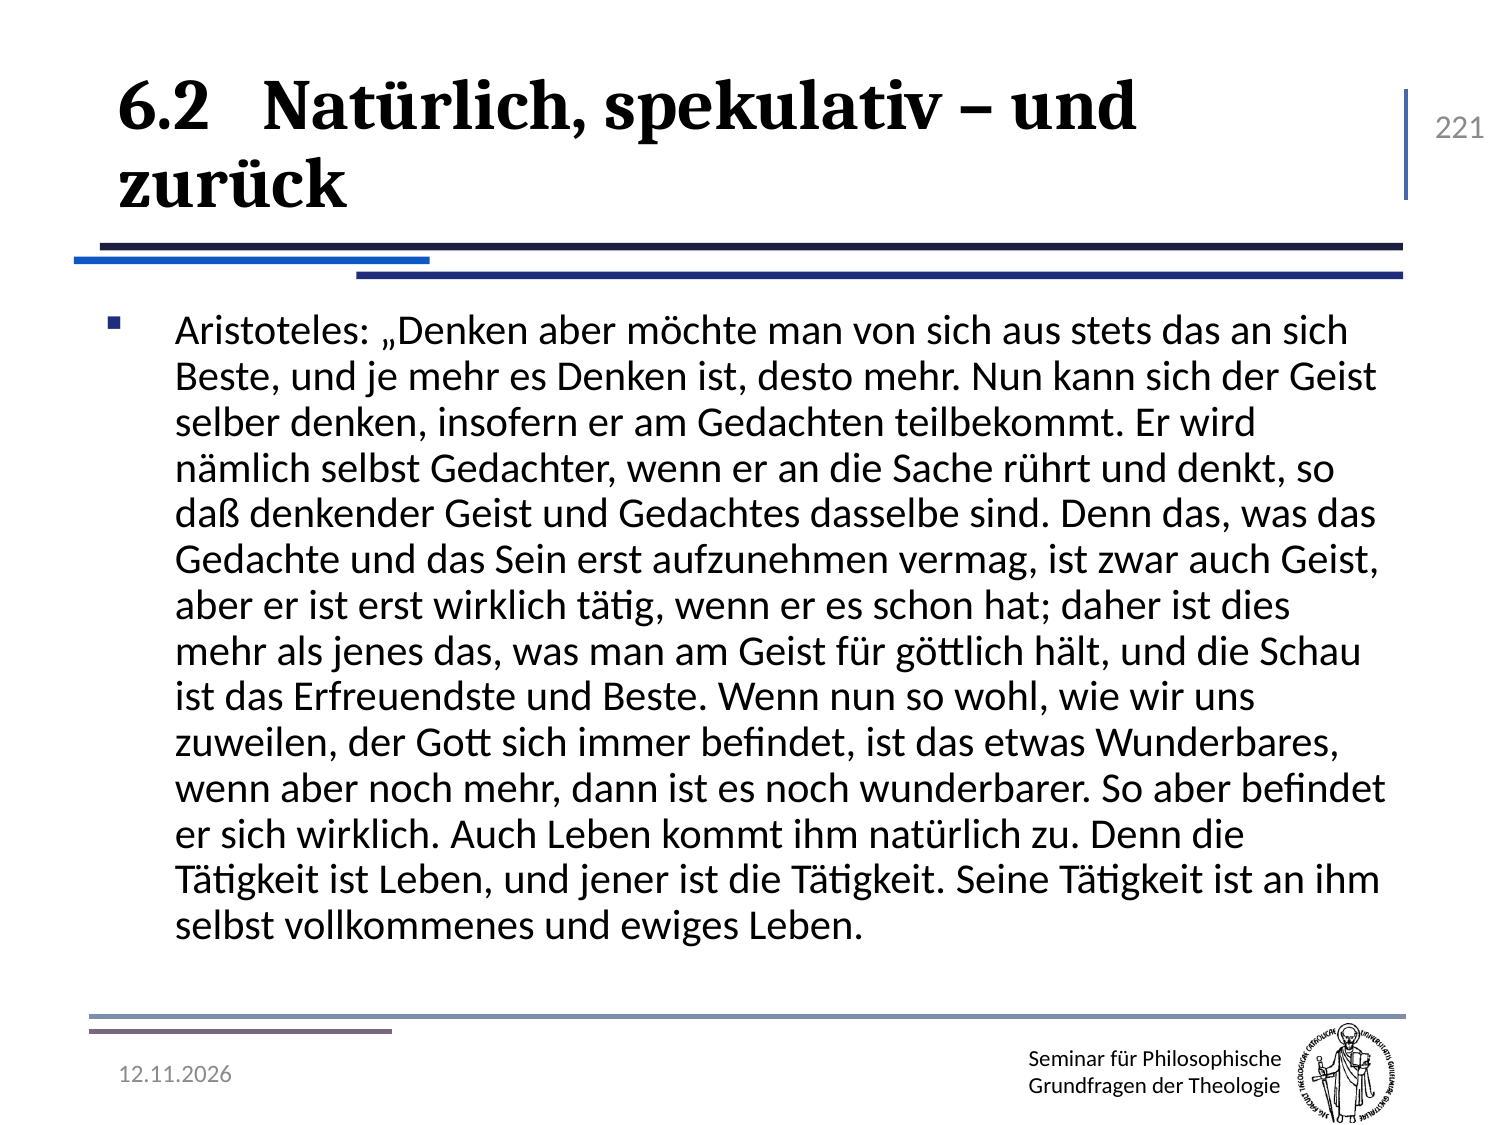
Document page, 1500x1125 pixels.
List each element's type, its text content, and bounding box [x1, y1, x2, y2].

list Aristoteles: „Denken aber möchte man von sich aus stets das an sich Beste, und je mehr es Denken ist, desto mehr. Nun kann sich der Geist selber denken, insofern er am Gedachten teilbekommt. Er wird nämlich selbst Gedachter, wenn er an die Sache rührt und denkt, so daß denkender Geist und Gedachtes dasselbe sind. Denn das, was das Gedachte und das Sein erst aufzunehmen vermag, ist zwar auch Geist, aber er ist erst wirklich tätig, wenn er es schon hat; daher ist dies mehr als jenes das, was man am Geist für göttlich hält, und die Schau ist das Erfreuendste und Beste. Wenn nun so wohl, wie wir uns zuweilen, der Gott sich immer befindet, ist das etwas Wunderbares, wenn aber noch mehr, dann ist es noch wunderbarer. So aber befindet er sich wirklich. Auch Leben kommt ihm natürlich zu. Denn die Tätigkeit ist Leben, und jener ist die Tätigkeit. Seine Tätigkeit ist an ihm selbst vollkommenes und ewiges Leben. [89, 300, 1404, 999]
slide_number 221 [1405, 82, 1500, 168]
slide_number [103, 1042, 252, 1103]
title 6.2 Natürlich, spekulativ – und zurück [97, 54, 1403, 237]
